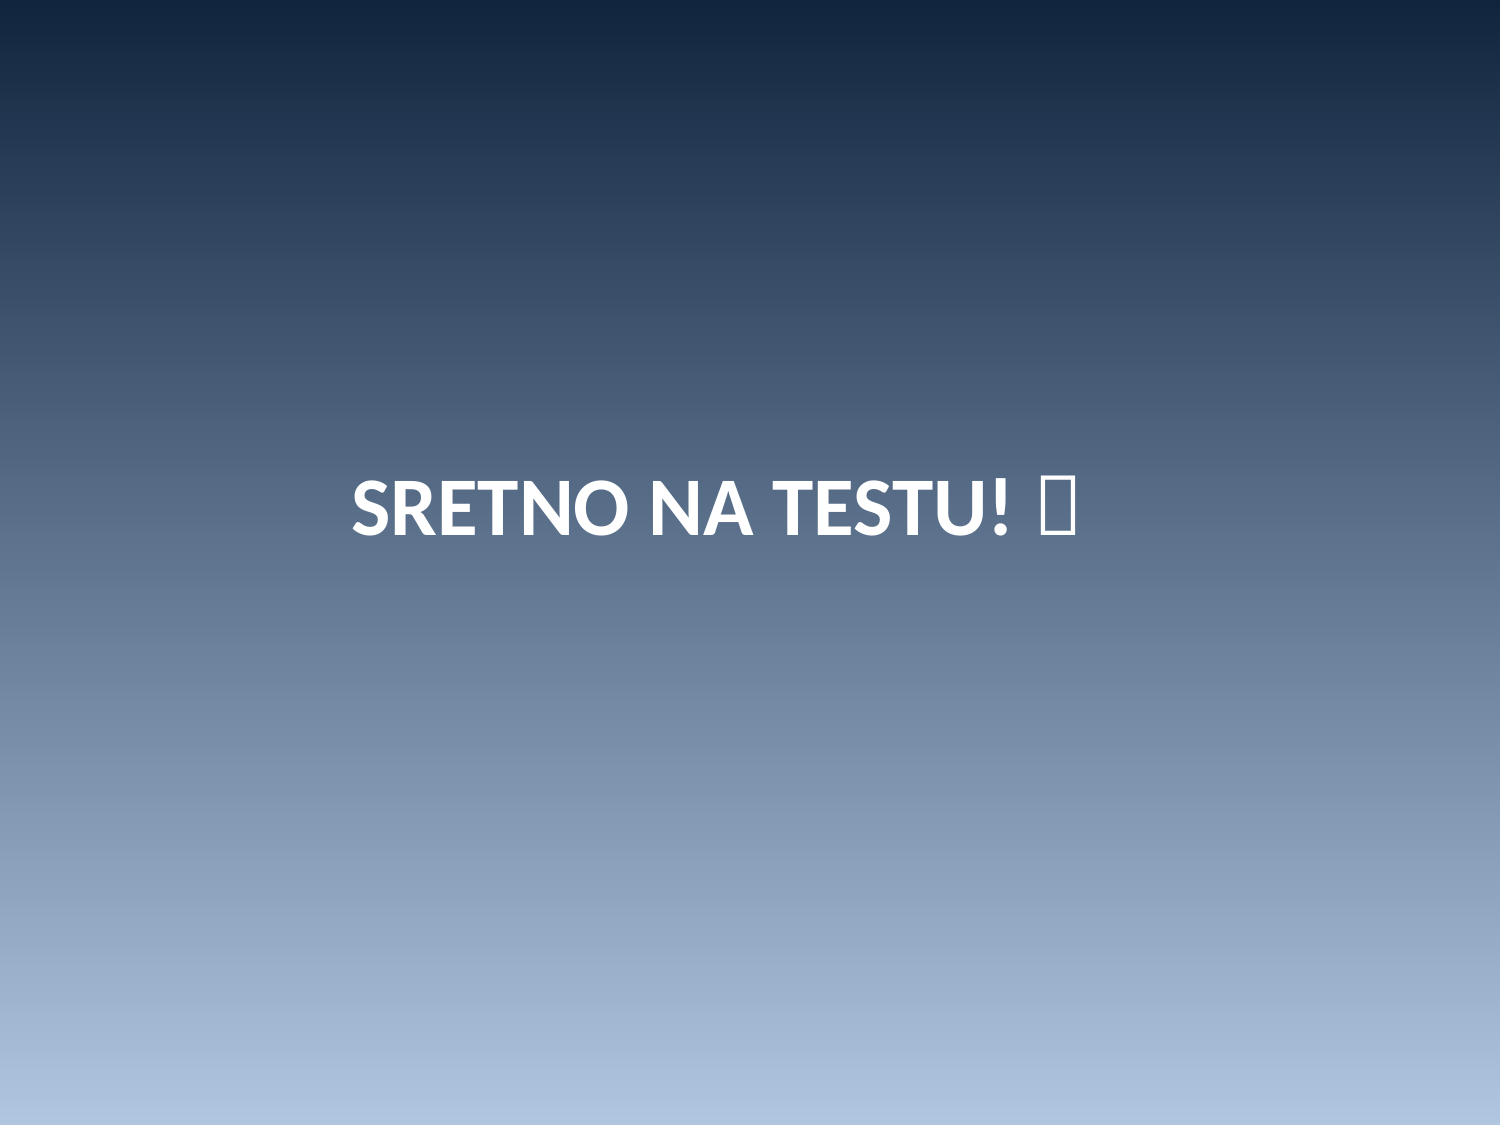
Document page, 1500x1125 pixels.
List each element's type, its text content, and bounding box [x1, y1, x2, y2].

title SRETNO NA TESTU!  [336, 444, 1152, 668]
